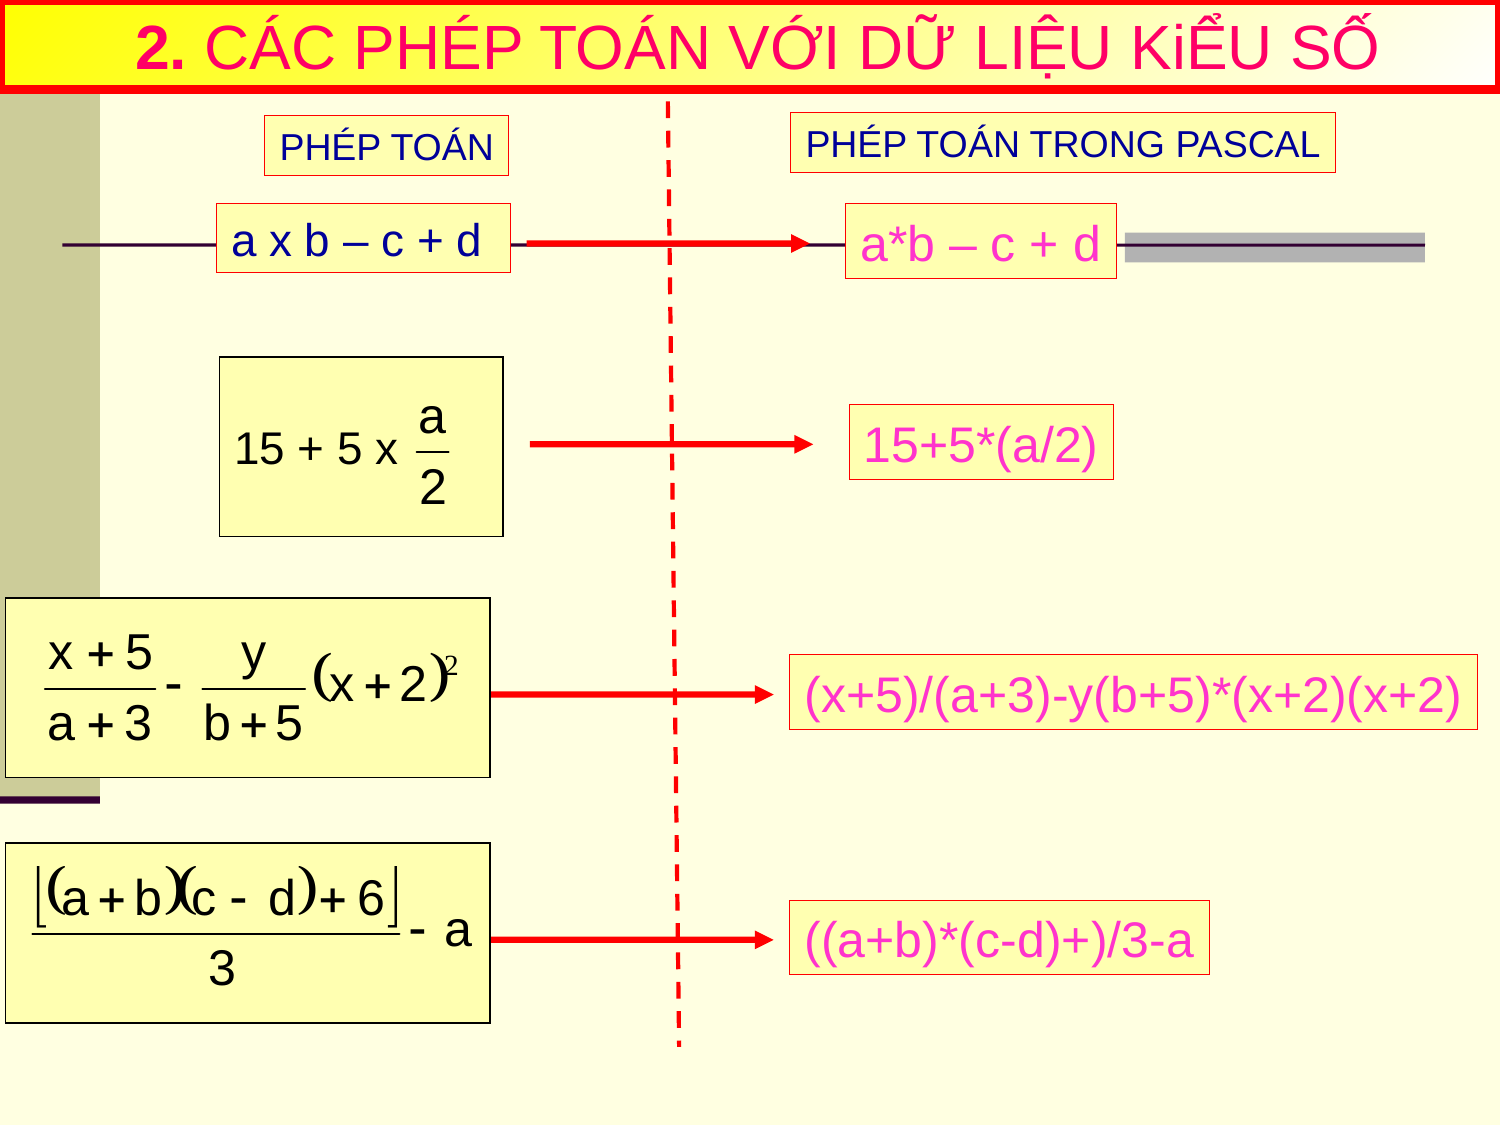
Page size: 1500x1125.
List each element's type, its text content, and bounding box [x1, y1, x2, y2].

text_box a*b – c + d [845, 203, 1117, 279]
text_box [672, 438, 814, 451]
text_box [678, 933, 774, 947]
text_box 2. CÁC PHÉP TOÁN VỚI DỮ LIỆU KiỂU SỐ [0, 0, 1500, 90]
text_box (x+5)/(a+3)-y(b+5)*(x+2)(x+2) [789, 654, 1478, 730]
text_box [5, 842, 491, 1024]
text_box [670, 237, 810, 250]
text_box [219, 356, 504, 537]
text_box PHÉP TOÁN [264, 115, 509, 176]
text_box [675, 688, 774, 701]
text_box PHÉP TOÁN TRONG PASCAL [790, 112, 1336, 173]
text_box 15+5*(a/2) [849, 404, 1114, 480]
text_box ((a+b)*(c-d)+)/3-a [789, 900, 1210, 975]
text_box a x b – c + d [216, 203, 511, 273]
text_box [5, 597, 491, 779]
